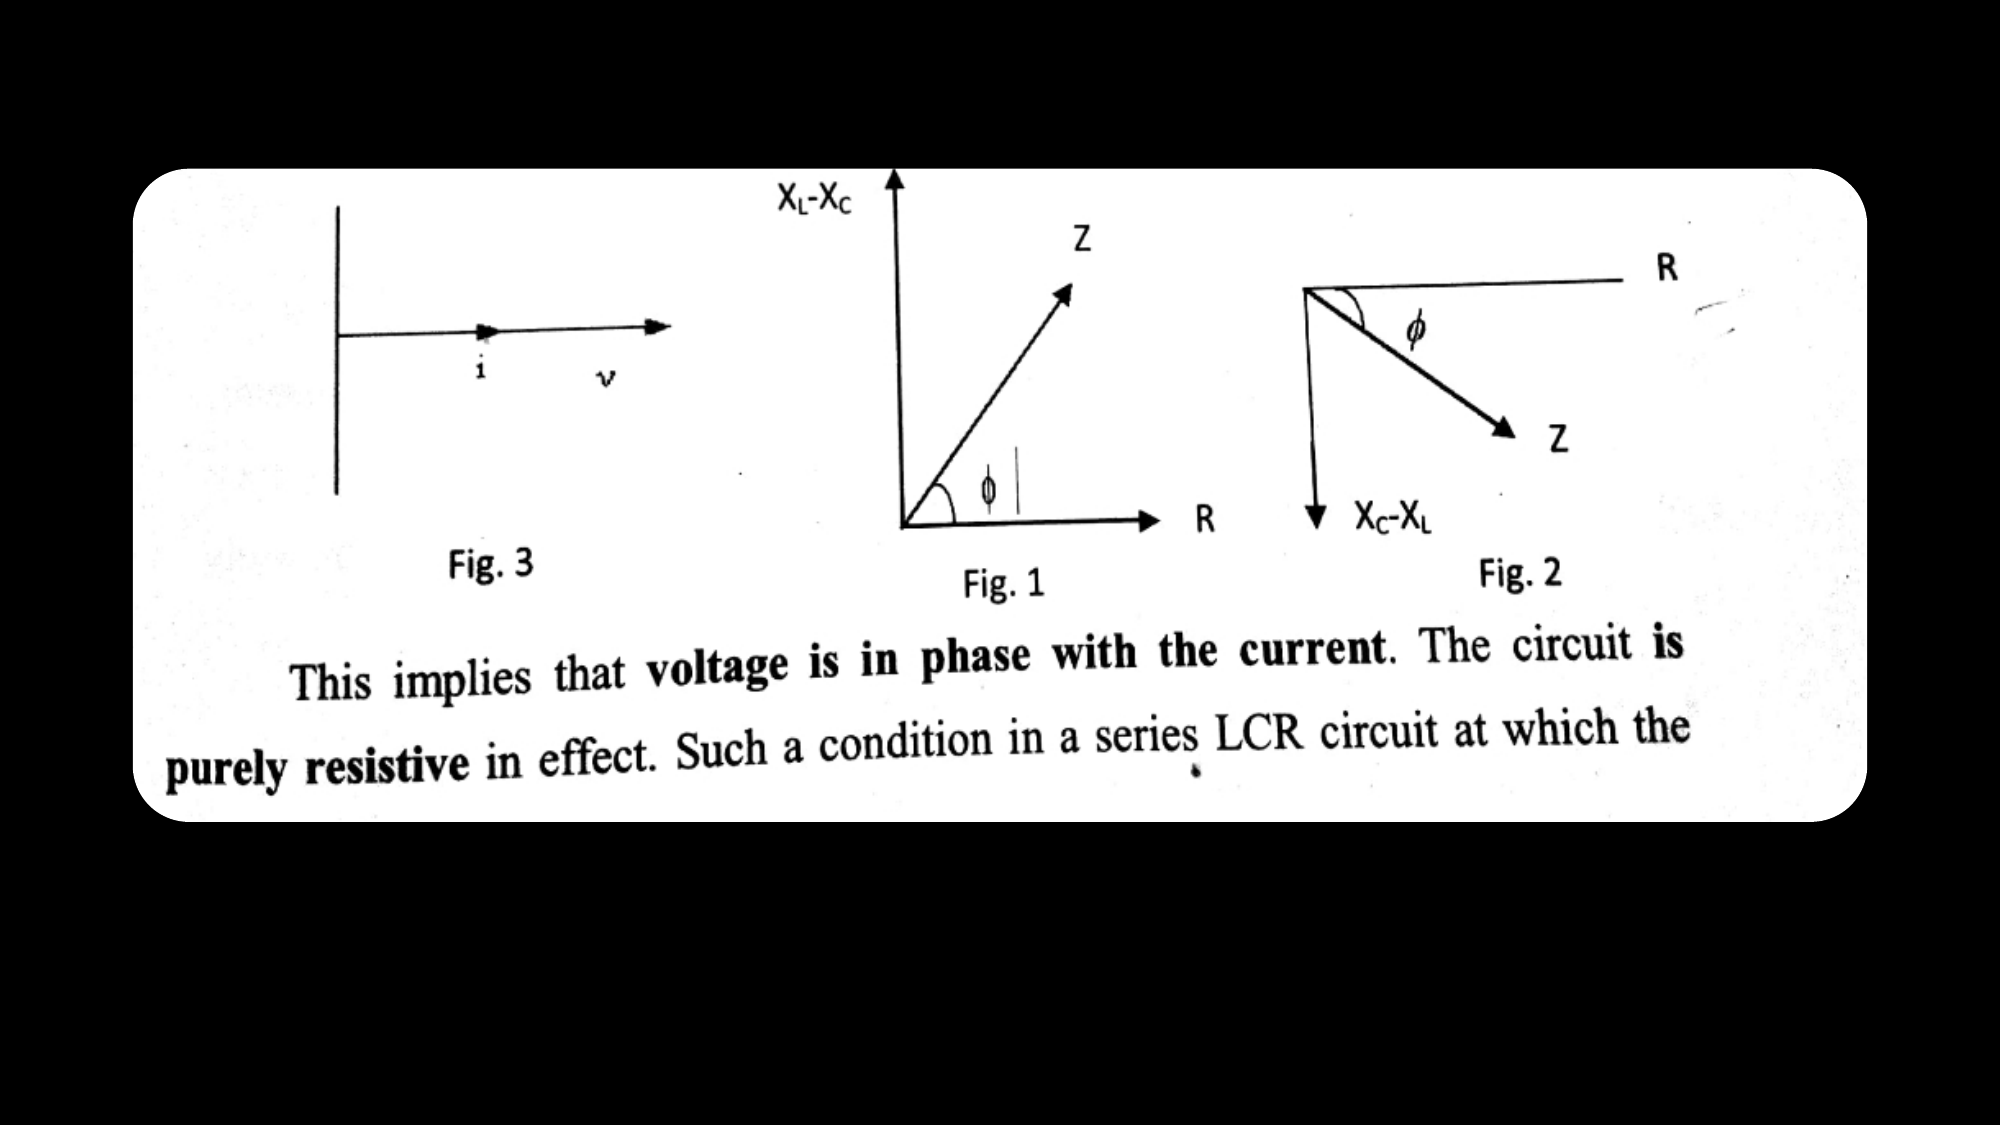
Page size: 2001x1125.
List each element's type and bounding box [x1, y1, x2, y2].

list [132, 168, 1868, 822]
